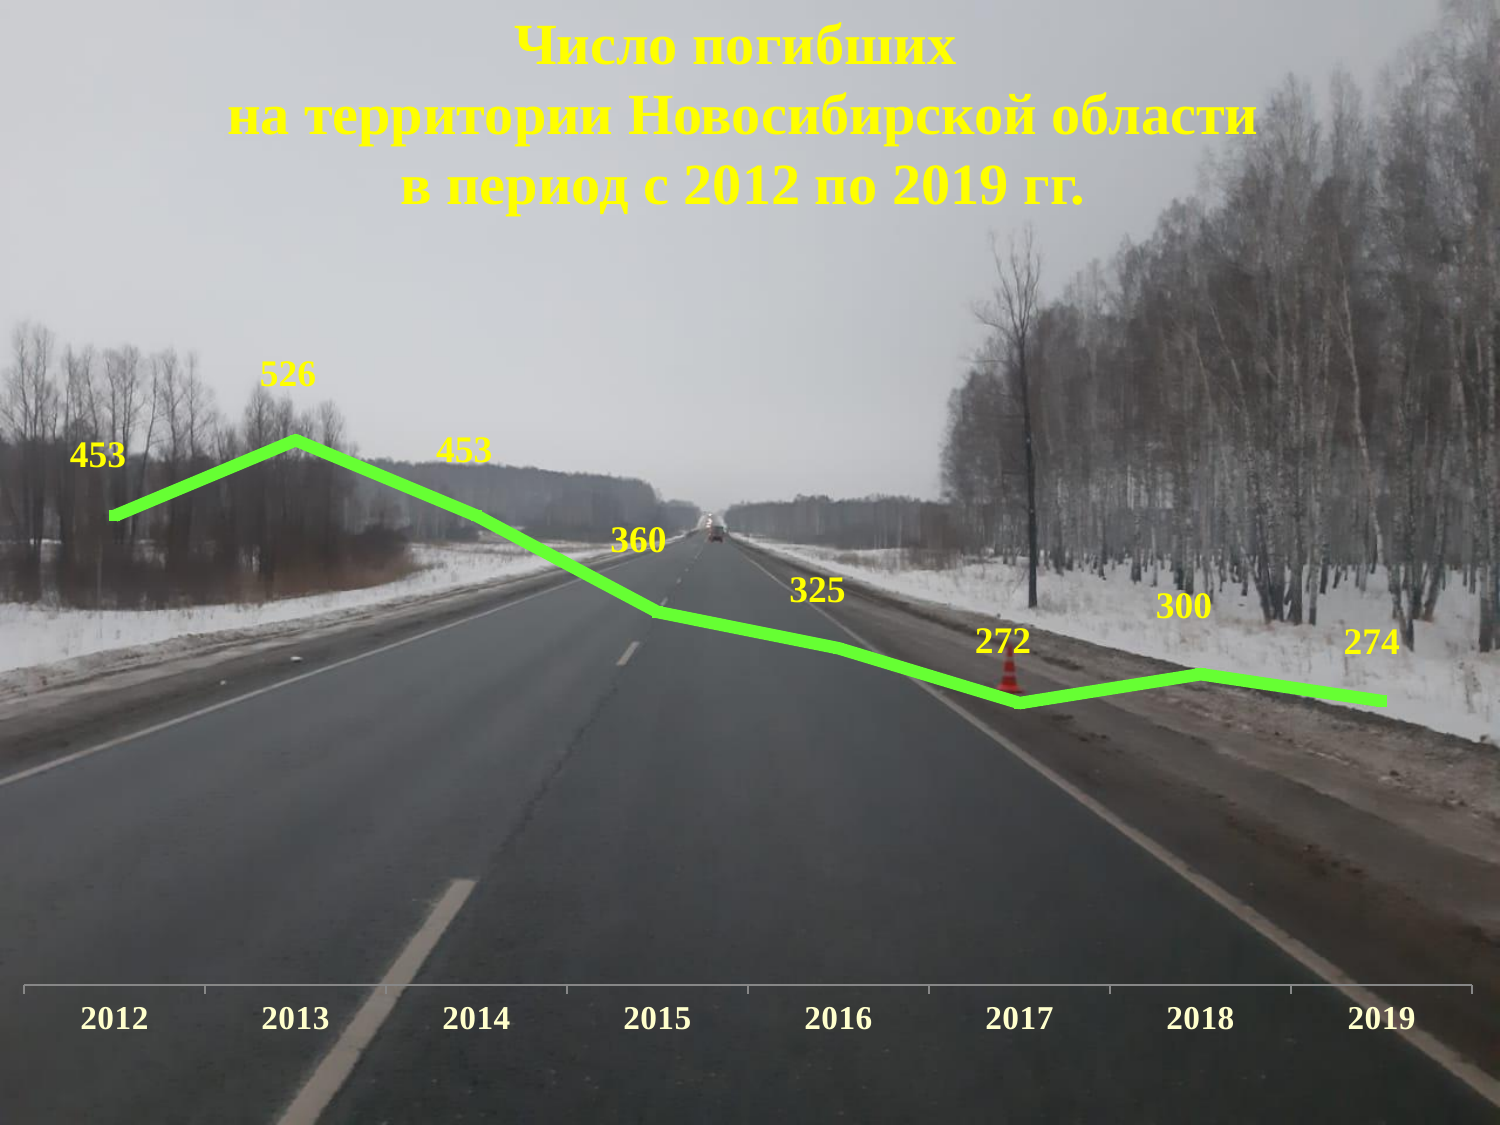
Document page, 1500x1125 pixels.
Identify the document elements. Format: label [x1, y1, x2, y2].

chart [23, 292, 1477, 1102]
picture [0, 0, 1500, 1125]
